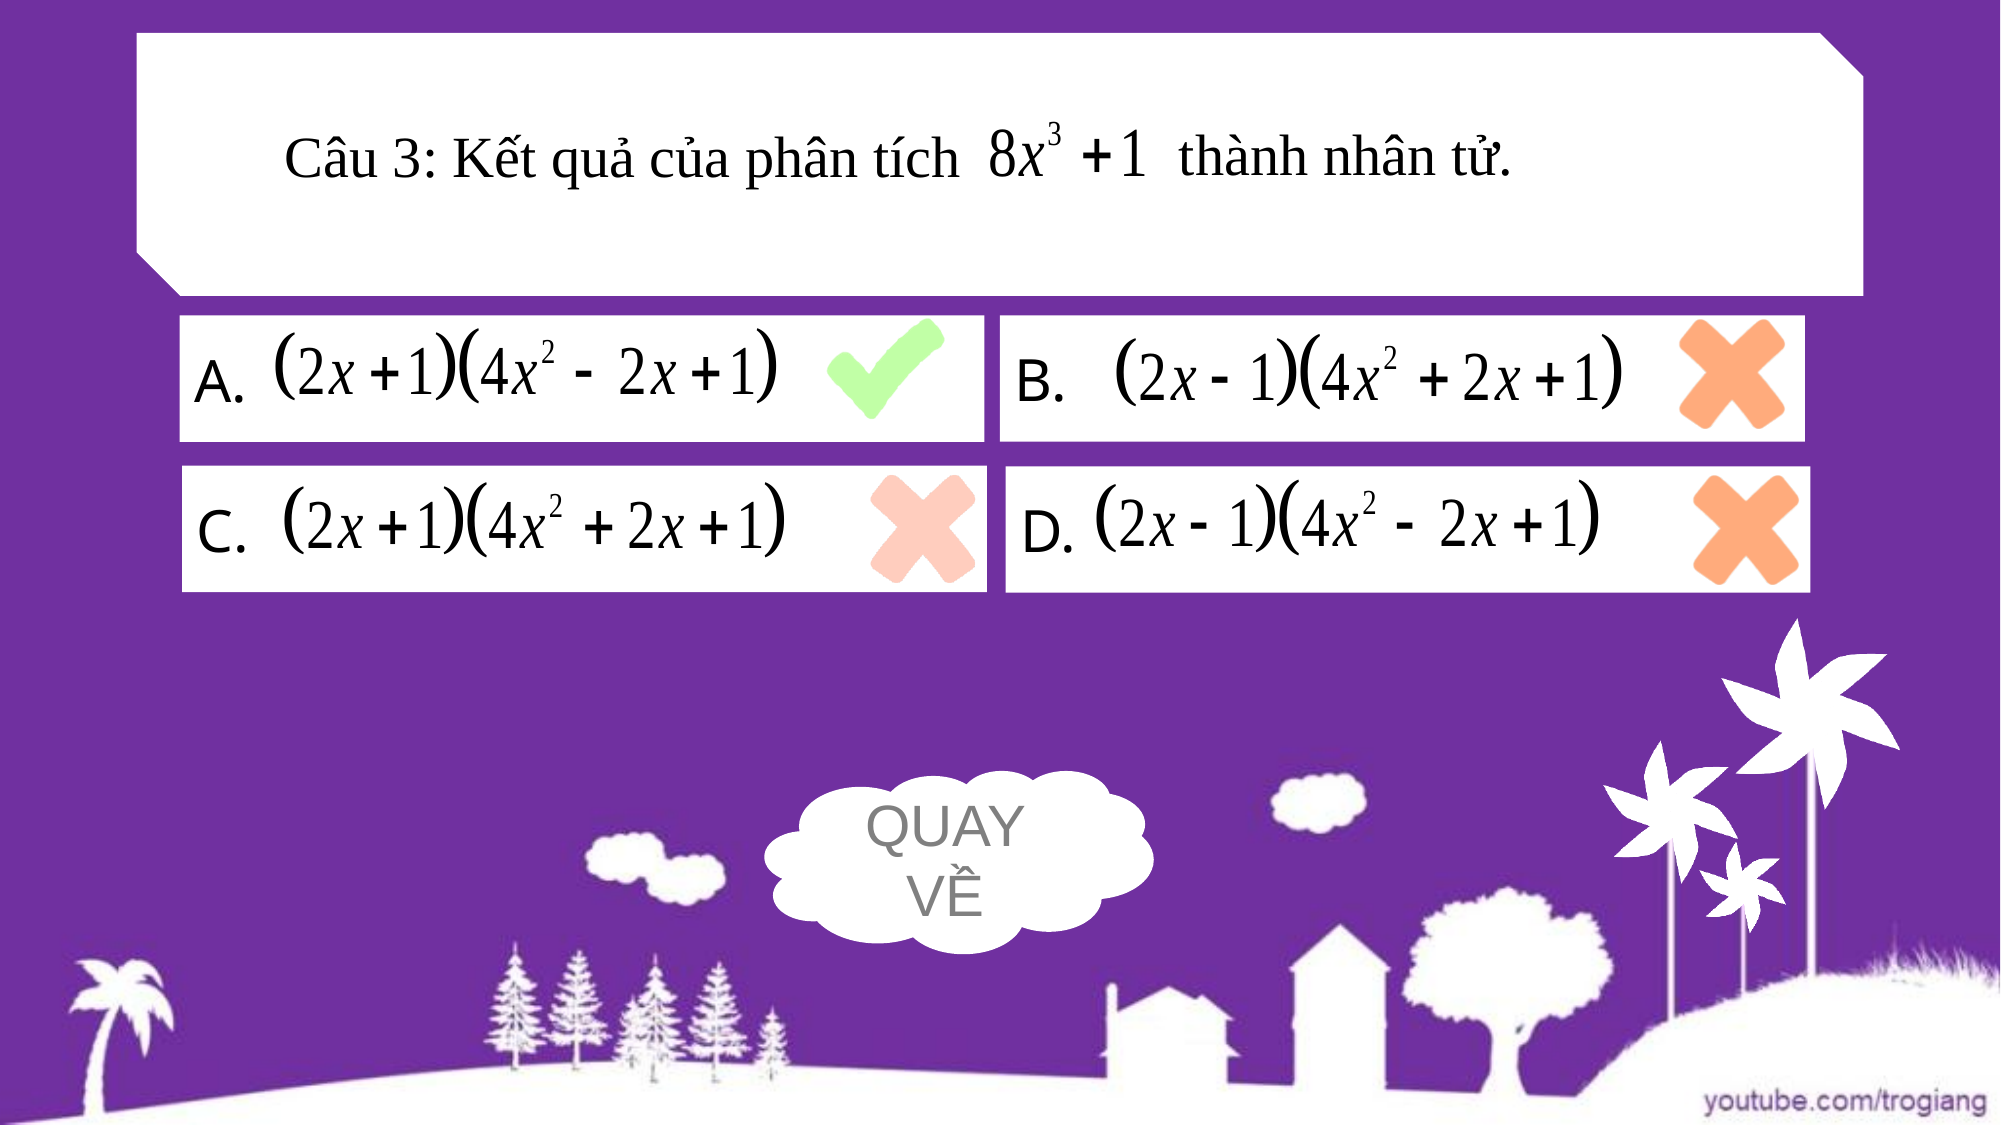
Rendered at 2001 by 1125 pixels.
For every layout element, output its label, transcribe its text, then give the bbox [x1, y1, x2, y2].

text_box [983, 106, 1153, 192]
text_box A. [178, 314, 985, 443]
text_box B. [999, 314, 1806, 443]
text_box D. [1005, 465, 1811, 594]
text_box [1088, 470, 1604, 587]
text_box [1109, 325, 1626, 441]
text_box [276, 473, 792, 589]
text_box C. [181, 465, 988, 593]
text_box thành nhân tử. [1163, 109, 1529, 195]
picture [0, 0, 2001, 1125]
text_box QUAY VỀ [764, 770, 1154, 955]
text_box Câu 3: Kết quả của phân tích [269, 111, 976, 197]
text_box [135, 31, 1865, 298]
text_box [268, 319, 781, 435]
